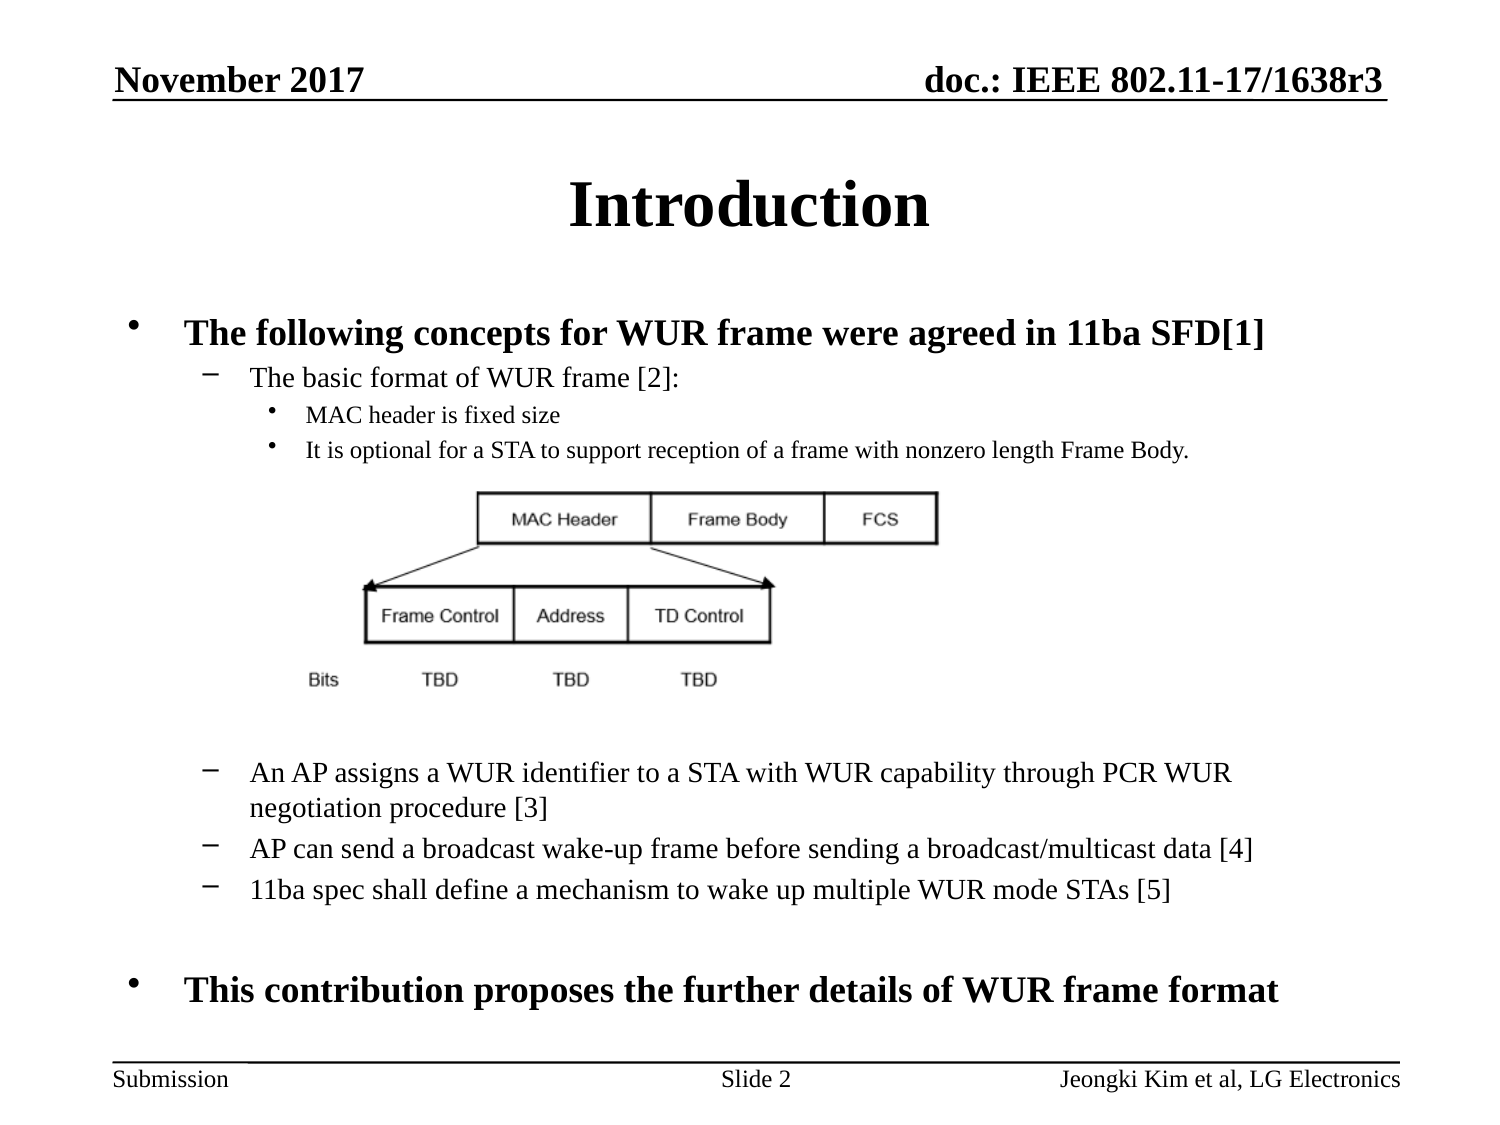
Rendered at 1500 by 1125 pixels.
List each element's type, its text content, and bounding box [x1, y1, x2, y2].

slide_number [114, 54, 374, 101]
slide_number Slide 2 [712, 1061, 800, 1093]
footer Jeongki Kim et al, LG Electronics [1055, 1061, 1402, 1093]
list The following concepts for WUR frame were agreed in 11ba SFD[1] The basic format of WUR frame [2]: MAC header is fixed size It is optional for a STA to support reception of a frame with nonzero length Frame Body. An AP assigns a WUR identifier to a STA with WUR capability through PCR WUR negotiation procedure [3] AP can send a broadcast wake-up frame before sending a broadcast/multicast data [4] 11ba spec shall define a mechanism to wake up multiple WUR mode STAs [5] This contribution proposes the further details of WUR frame format [112, 299, 1388, 976]
picture [299, 474, 951, 692]
title Introduction [112, 112, 1388, 288]
